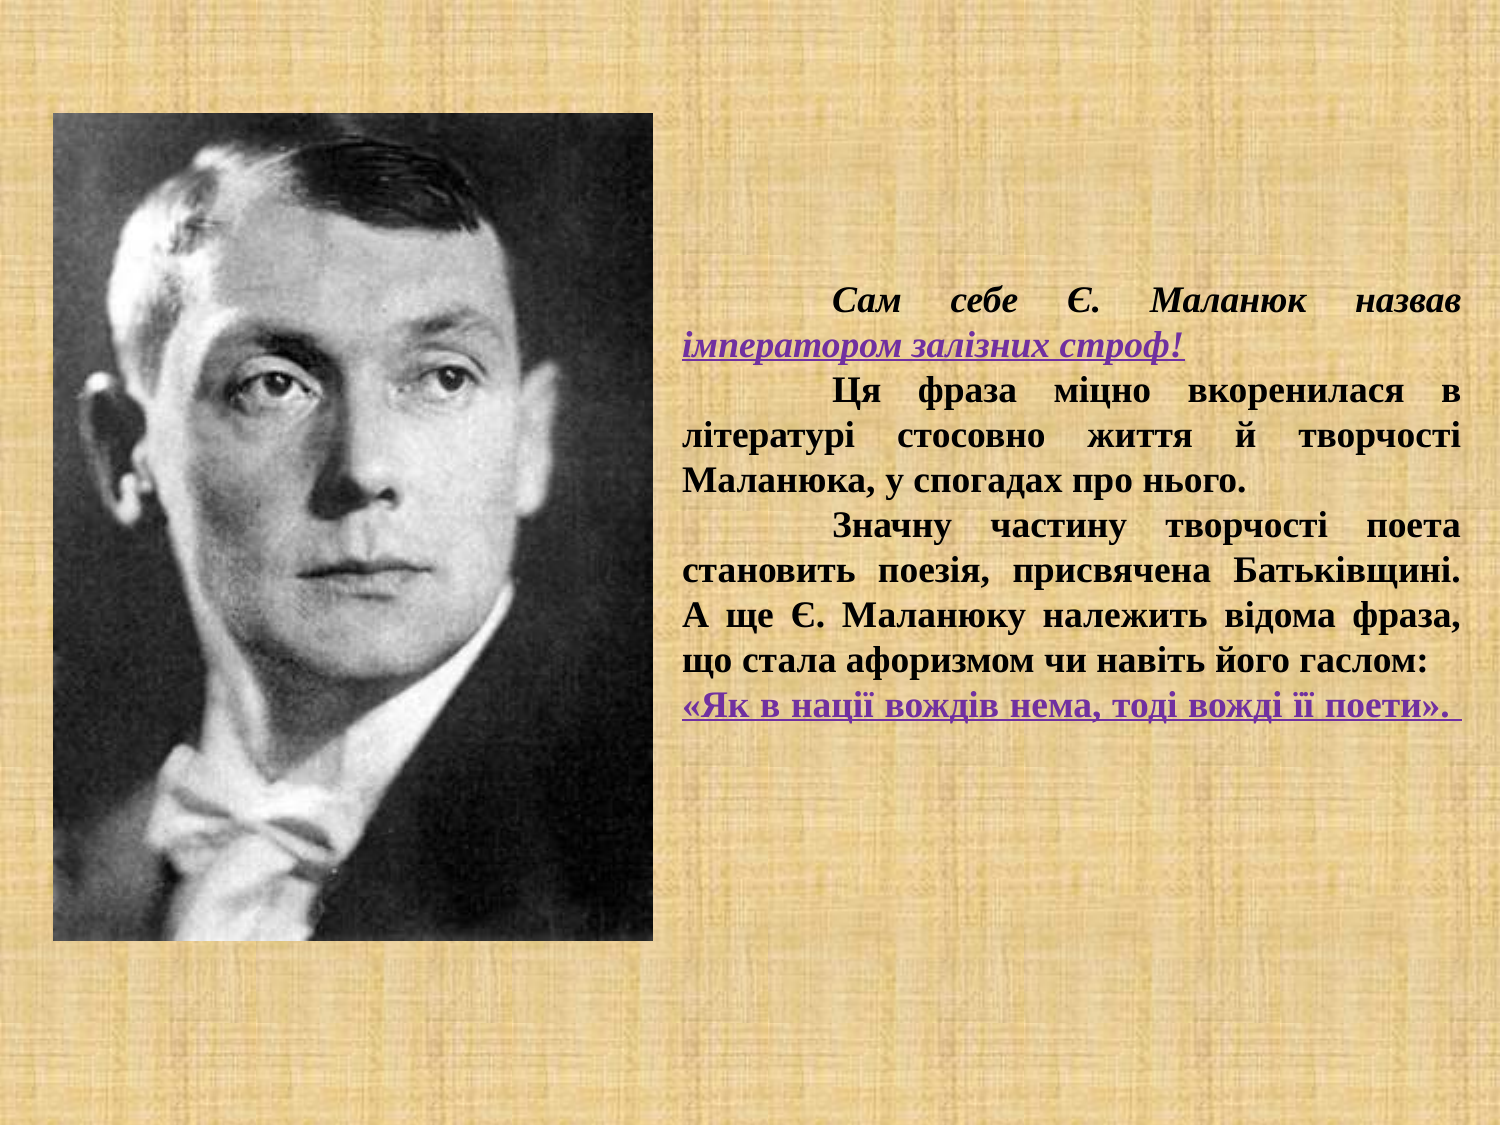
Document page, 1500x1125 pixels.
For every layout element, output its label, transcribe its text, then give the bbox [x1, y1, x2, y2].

picture [0, 0, 1500, 1125]
text_box Сам себе Є. Маланюк назвав імператором залізних строф! Ця фраза міцно вкоренилася в літературі стосовно життя й творчості Маланюка, у спогадах про нього. Значну частину творчості поета становить поезія, присвячена Батьківщині. А ще Є. Маланюку належить відома фраза, що стала афоризмом чи навіть його гаслом: «Як в нації вождів нема, тоді вожді її поети». [667, 267, 1477, 777]
